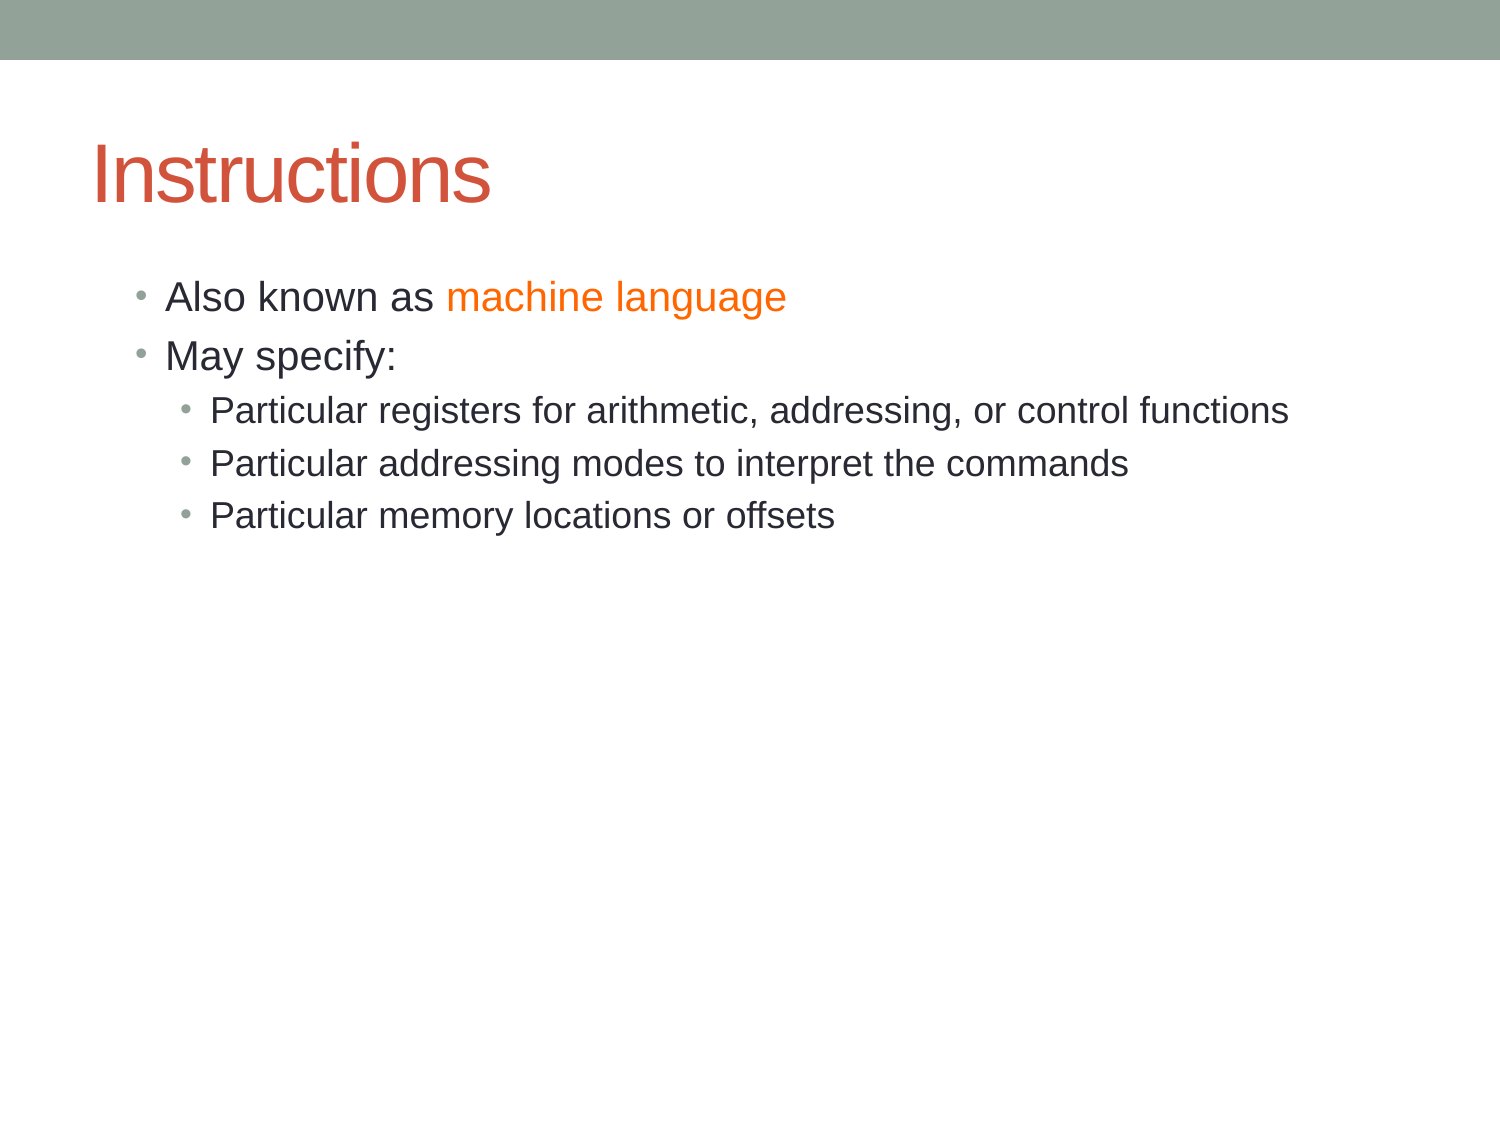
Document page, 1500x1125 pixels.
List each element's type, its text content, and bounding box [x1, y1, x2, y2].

list Also known as machine language May specify: Particular registers for arithmetic, addressing, or control functions Particular addressing modes to interpret the commands Particular memory locations or offsets [75, 262, 1425, 1063]
title Instructions [75, 87, 1425, 250]
